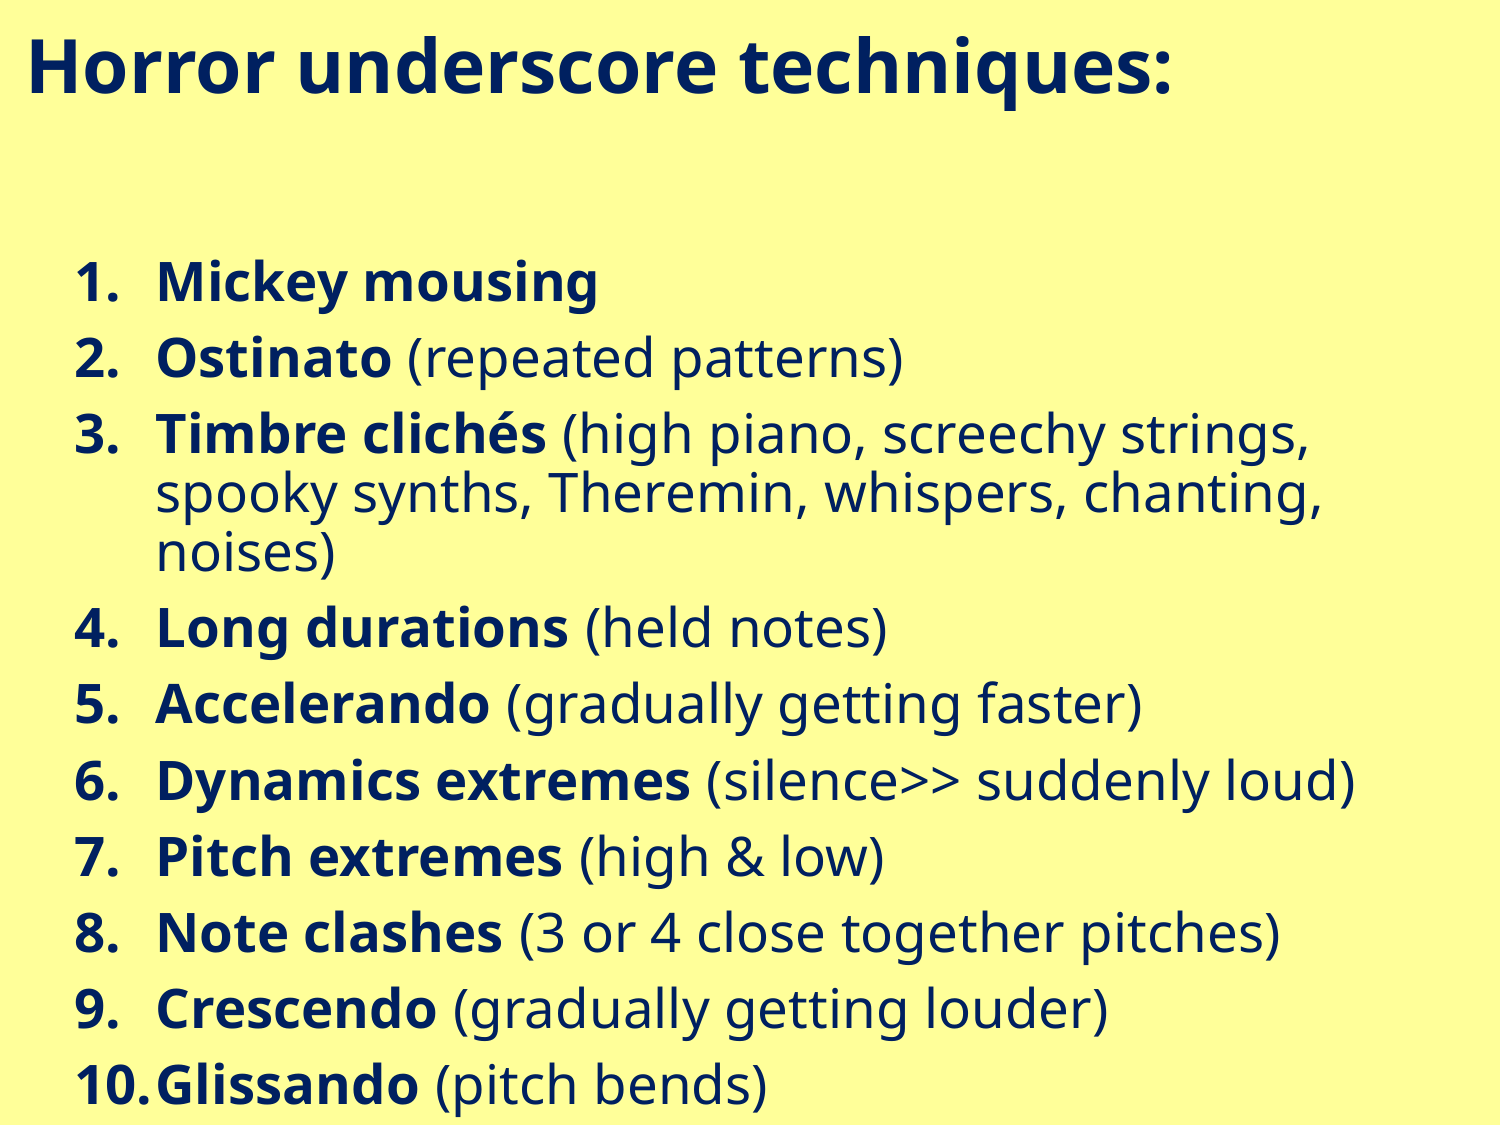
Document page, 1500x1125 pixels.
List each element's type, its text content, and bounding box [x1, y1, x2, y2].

title Horror underscore techniques: [10, 10, 1500, 129]
list Mickey mousing Ostinato (repeated patterns) Timbre clichés (high piano, screechy strings, spooky synths, Theremin, whispers, chanting, noises) Long durations (held notes) Accelerando (gradually getting faster) Dynamics extremes (silence>> suddenly loud) Pitch extremes (high & low) Note clashes (3 or 4 close together pitches) Crescendo (gradually getting louder) Glissando (pitch bends) [59, 247, 1441, 1125]
